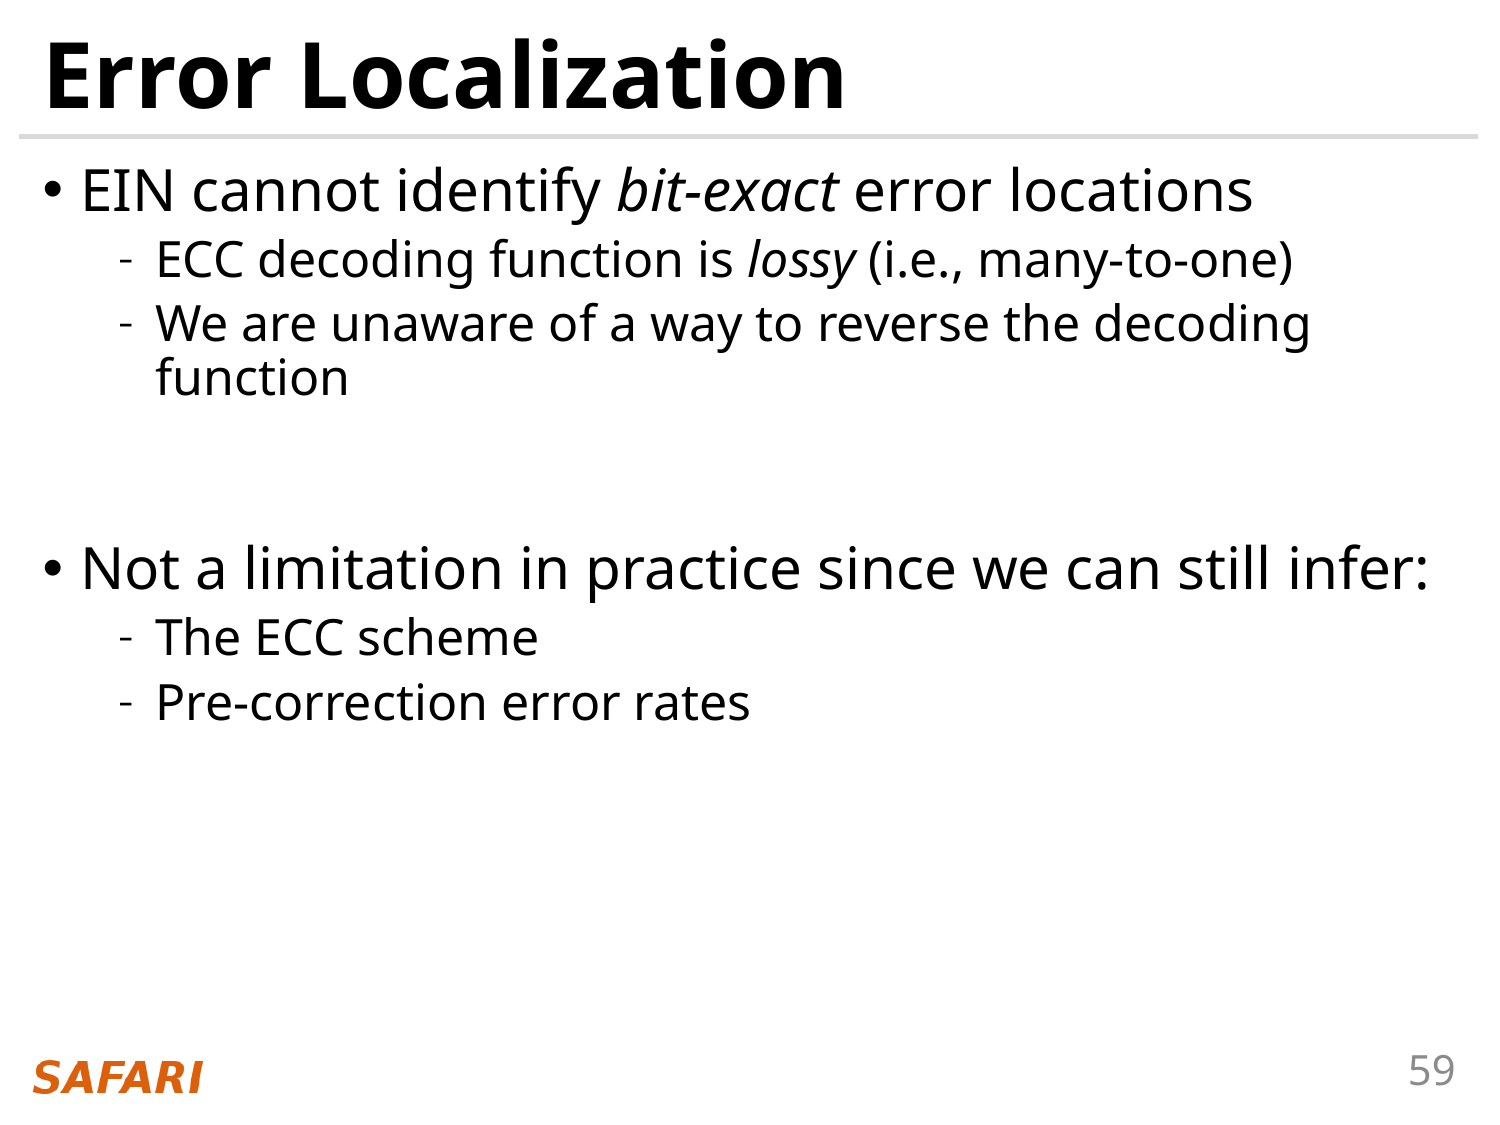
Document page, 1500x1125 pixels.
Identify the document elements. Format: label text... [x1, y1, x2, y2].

picture [31, 1051, 209, 1104]
title Error Localization [27, 21, 1487, 122]
list EIN cannot identify bit-exact error locations ECC decoding function is lossy (i.e., many-to-one) We are unaware of a way to reverse the decoding function Not a limitation in practice since we can still infer: The ECC scheme Pre-correction error rates [27, 153, 1487, 1022]
